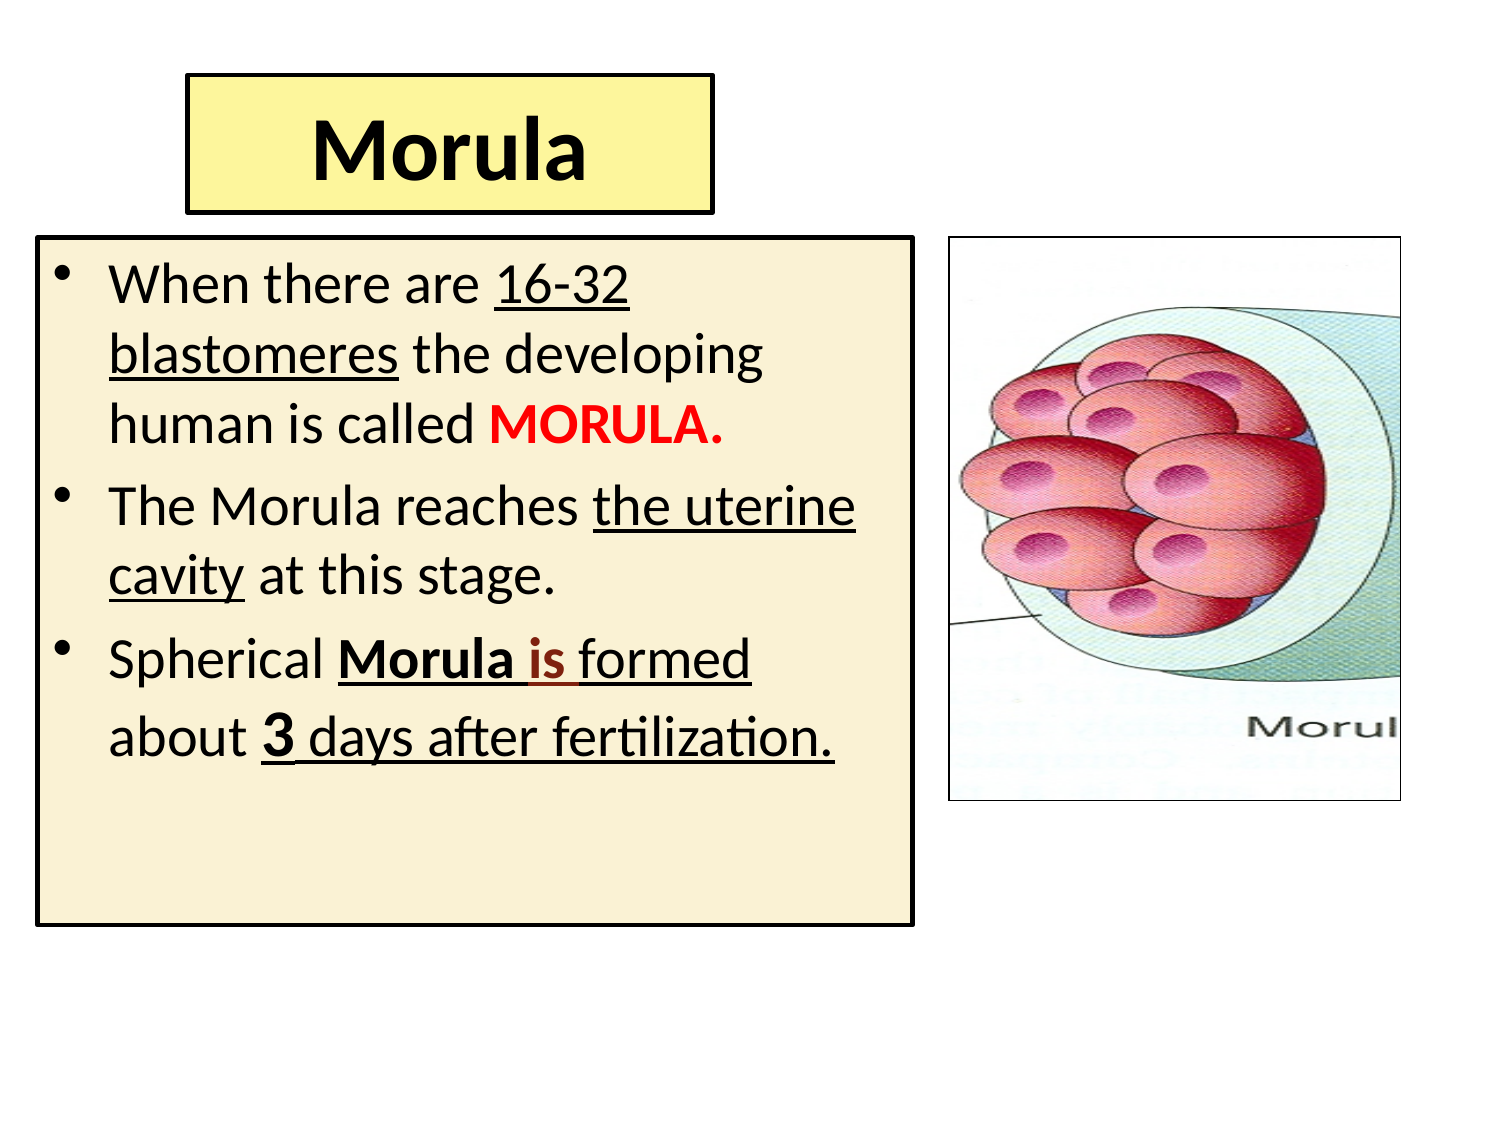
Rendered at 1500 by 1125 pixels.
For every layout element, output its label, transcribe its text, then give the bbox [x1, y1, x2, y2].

title Morula [187, 75, 713, 213]
picture [949, 237, 1401, 801]
list When there are 16-32 blastomeres the developing human is called MORULA. The Morula reaches the uterine cavity at this stage. Spherical Morula is formed about 3 days after fertilization. [37, 237, 913, 925]
